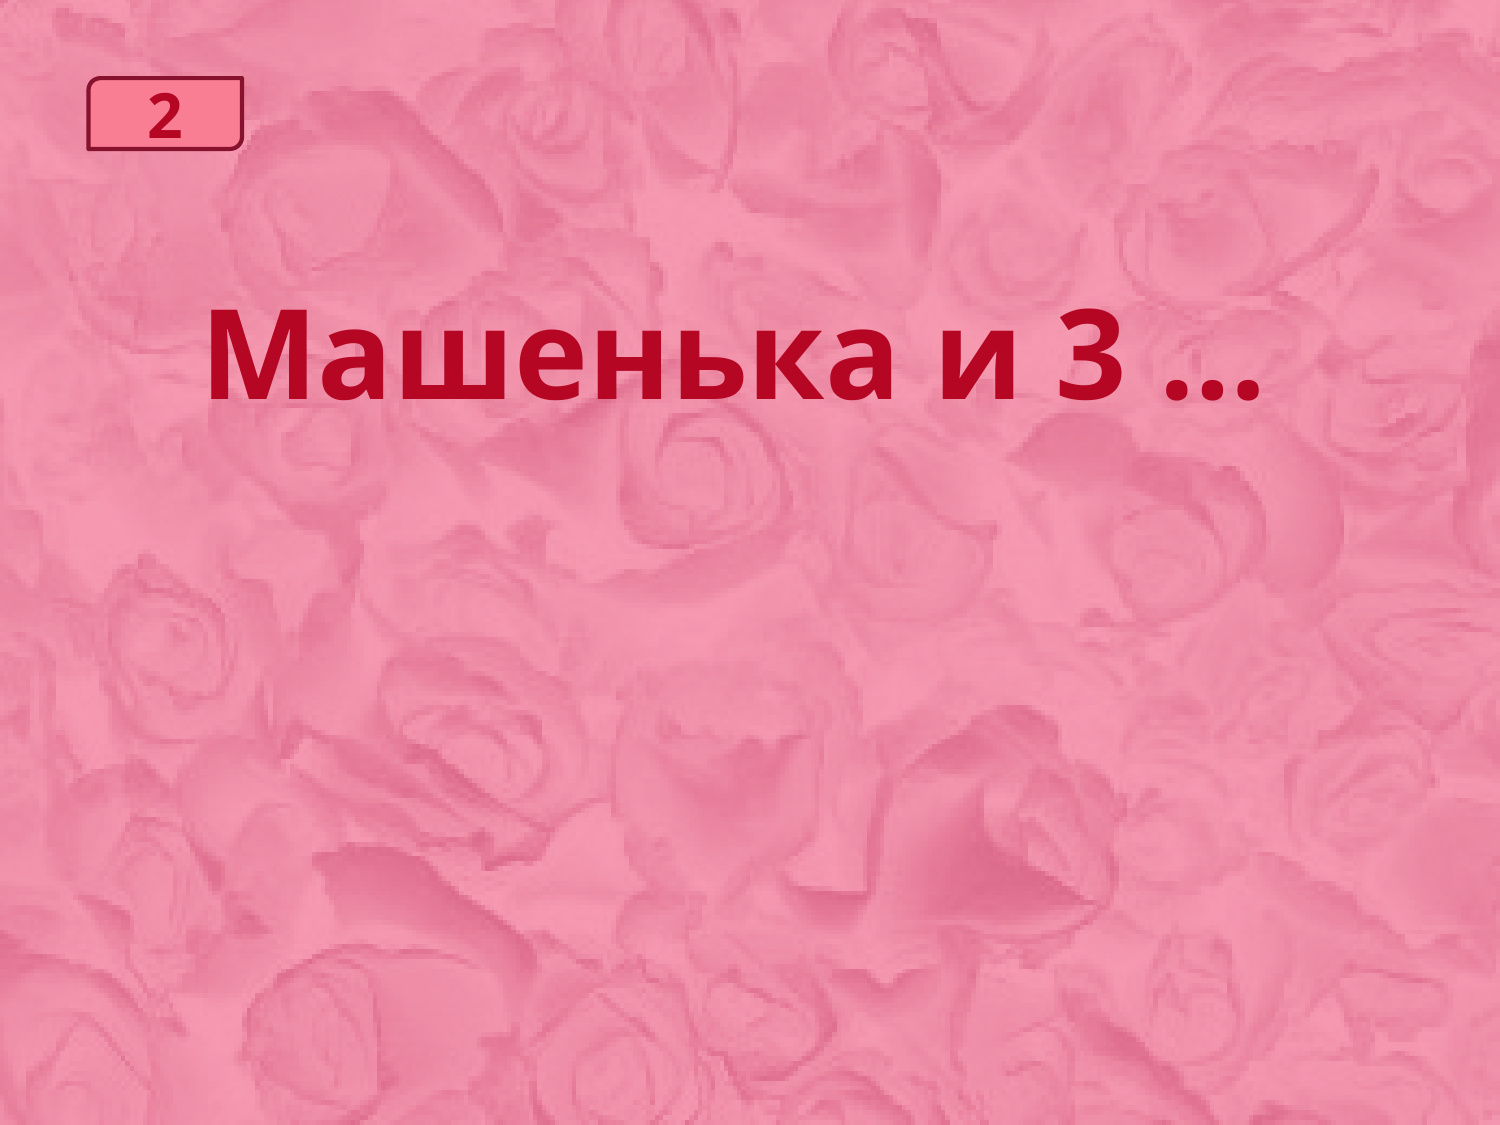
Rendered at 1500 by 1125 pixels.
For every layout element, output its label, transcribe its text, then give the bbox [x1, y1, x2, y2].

text_box 2 [86, 76, 245, 152]
text_box Машенька и 3 … [123, 267, 1376, 432]
